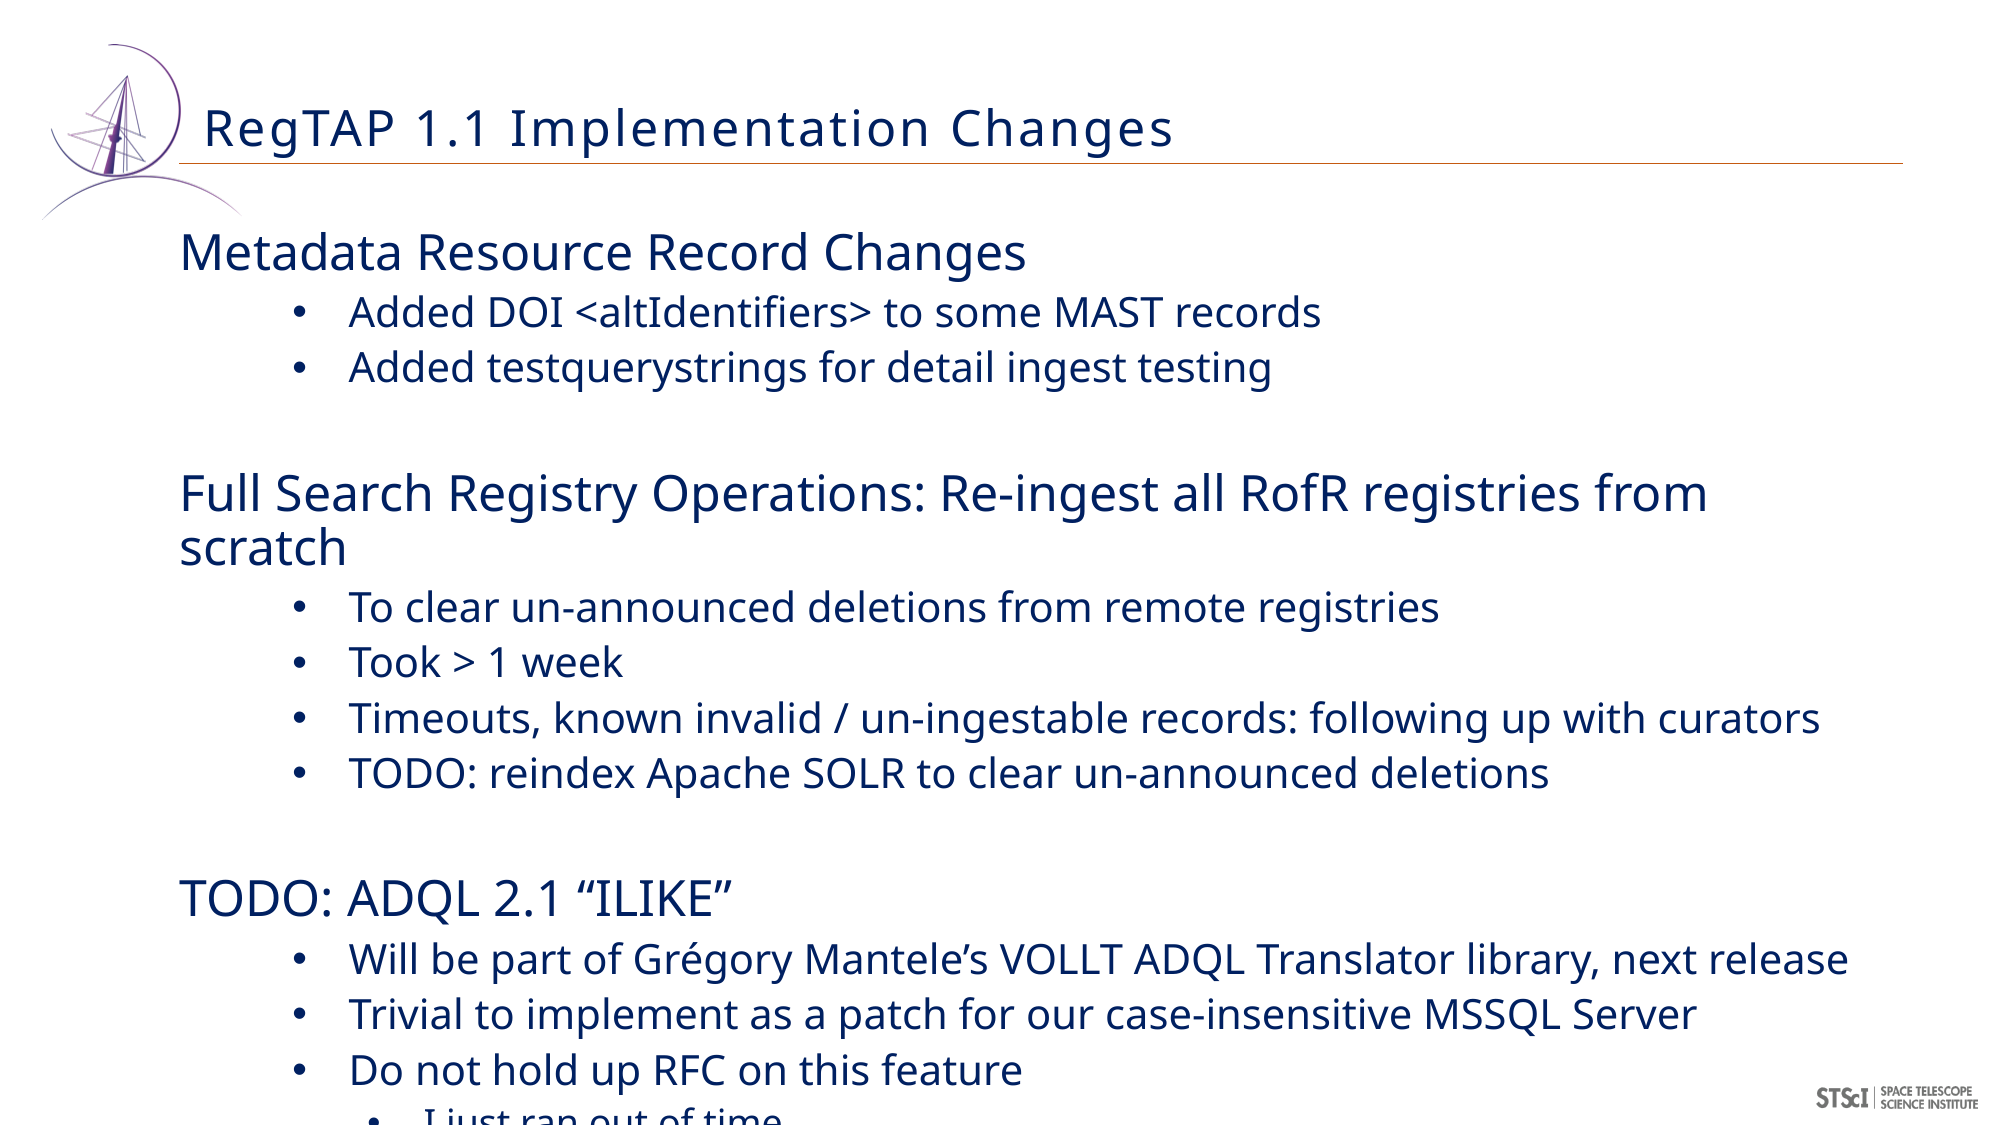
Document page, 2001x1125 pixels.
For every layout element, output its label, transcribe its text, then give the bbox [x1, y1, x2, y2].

picture [1816, 1086, 1978, 1109]
list Metadata Resource Record Changes Added DOI <altIdentifiers> to some MAST records Added testquerystrings for detail ingest testing Full Search Registry Operations: Re-ingest all RofR registries from scratch To clear un-announced deletions from remote registries Took > 1 week Timeouts, known invalid / un-ingestable records: following up with curators TODO: reindex Apache SOLR to clear un-announced deletions TODO: ADQL 2.1 “ILIKE” Will be part of Grégory Mantele’s VOLLT ADQL Translator library, next release Trivial to implement as a patch for our case-insensitive MSSQL Server Do not hold up RFC on this feature I just ran out of time [165, 219, 1904, 1046]
title RegTAP 1.1 Implementation Changes [188, 96, 1903, 199]
picture [42, 44, 242, 220]
